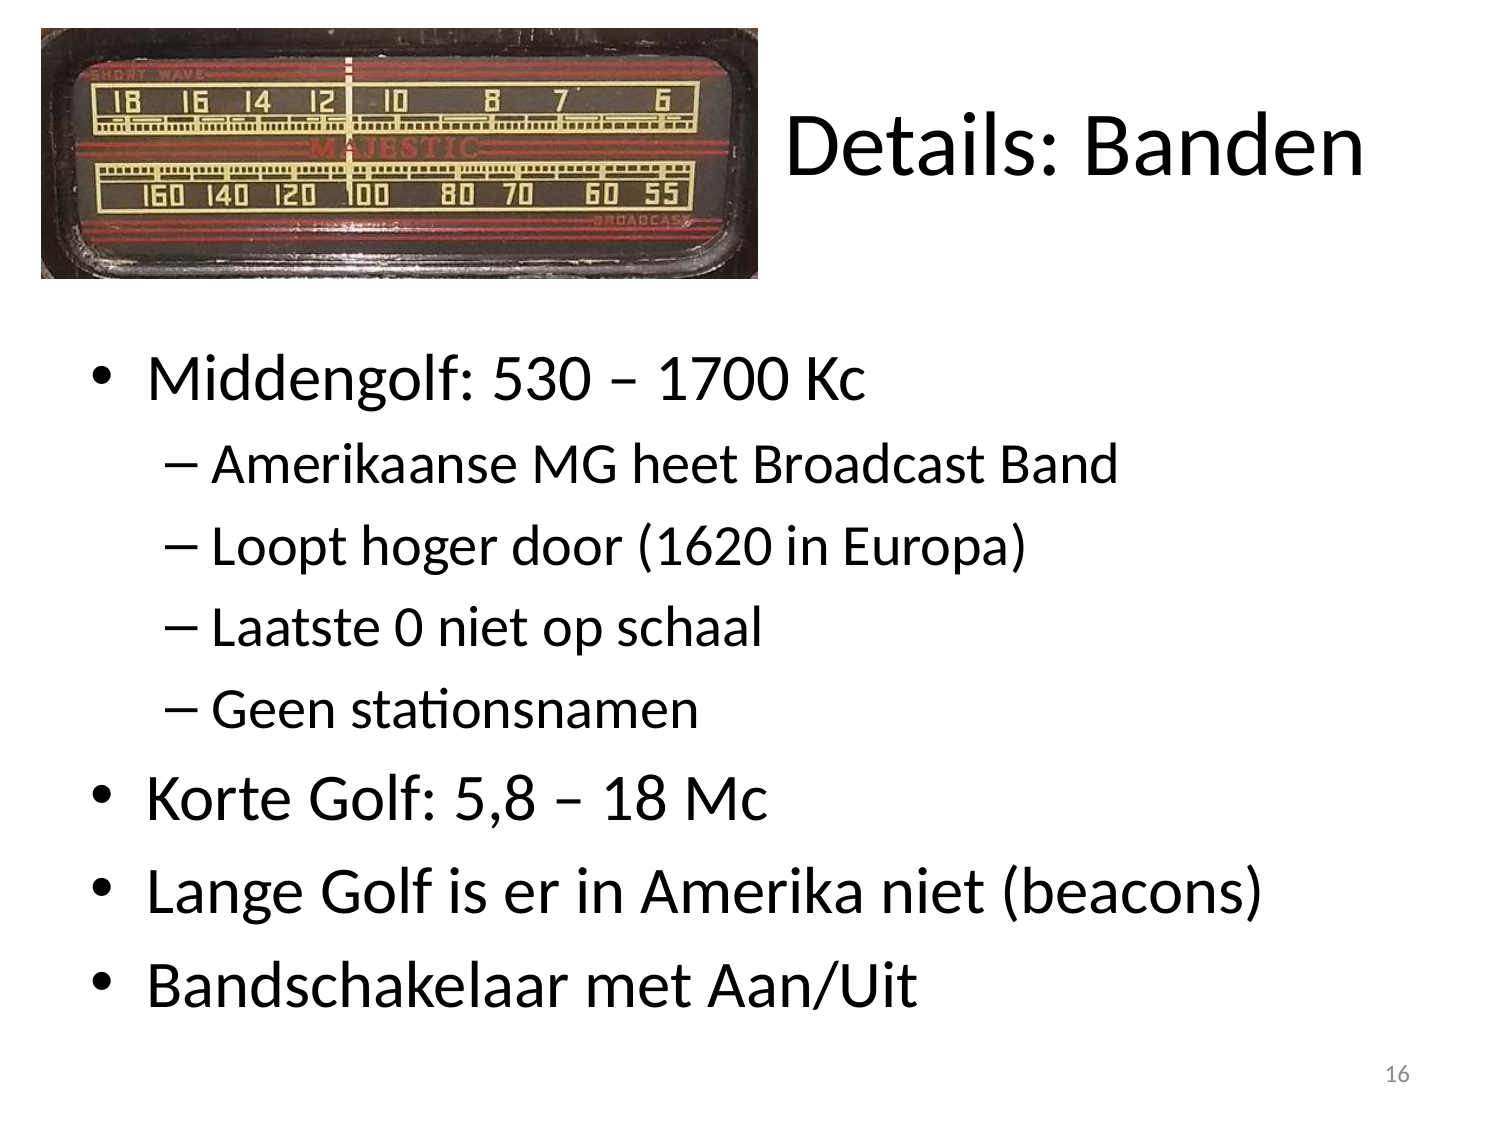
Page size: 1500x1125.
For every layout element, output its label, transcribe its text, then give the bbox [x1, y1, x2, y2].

picture [41, 28, 758, 280]
slide_number 16 [1074, 1042, 1425, 1103]
title Details: Banden [762, 45, 1425, 233]
list Middengolf: 530 – 1700 Kc Amerikaanse MG heet Broadcast Band Loopt hoger door (1620 in Europa) Laatste 0 niet op schaal Geen stationsnamen Korte Golf: 5,8 – 18 Mc Lange Golf is er in Amerika niet (beacons) Bandschakelaar met Aan/Uit [75, 326, 1425, 1103]
